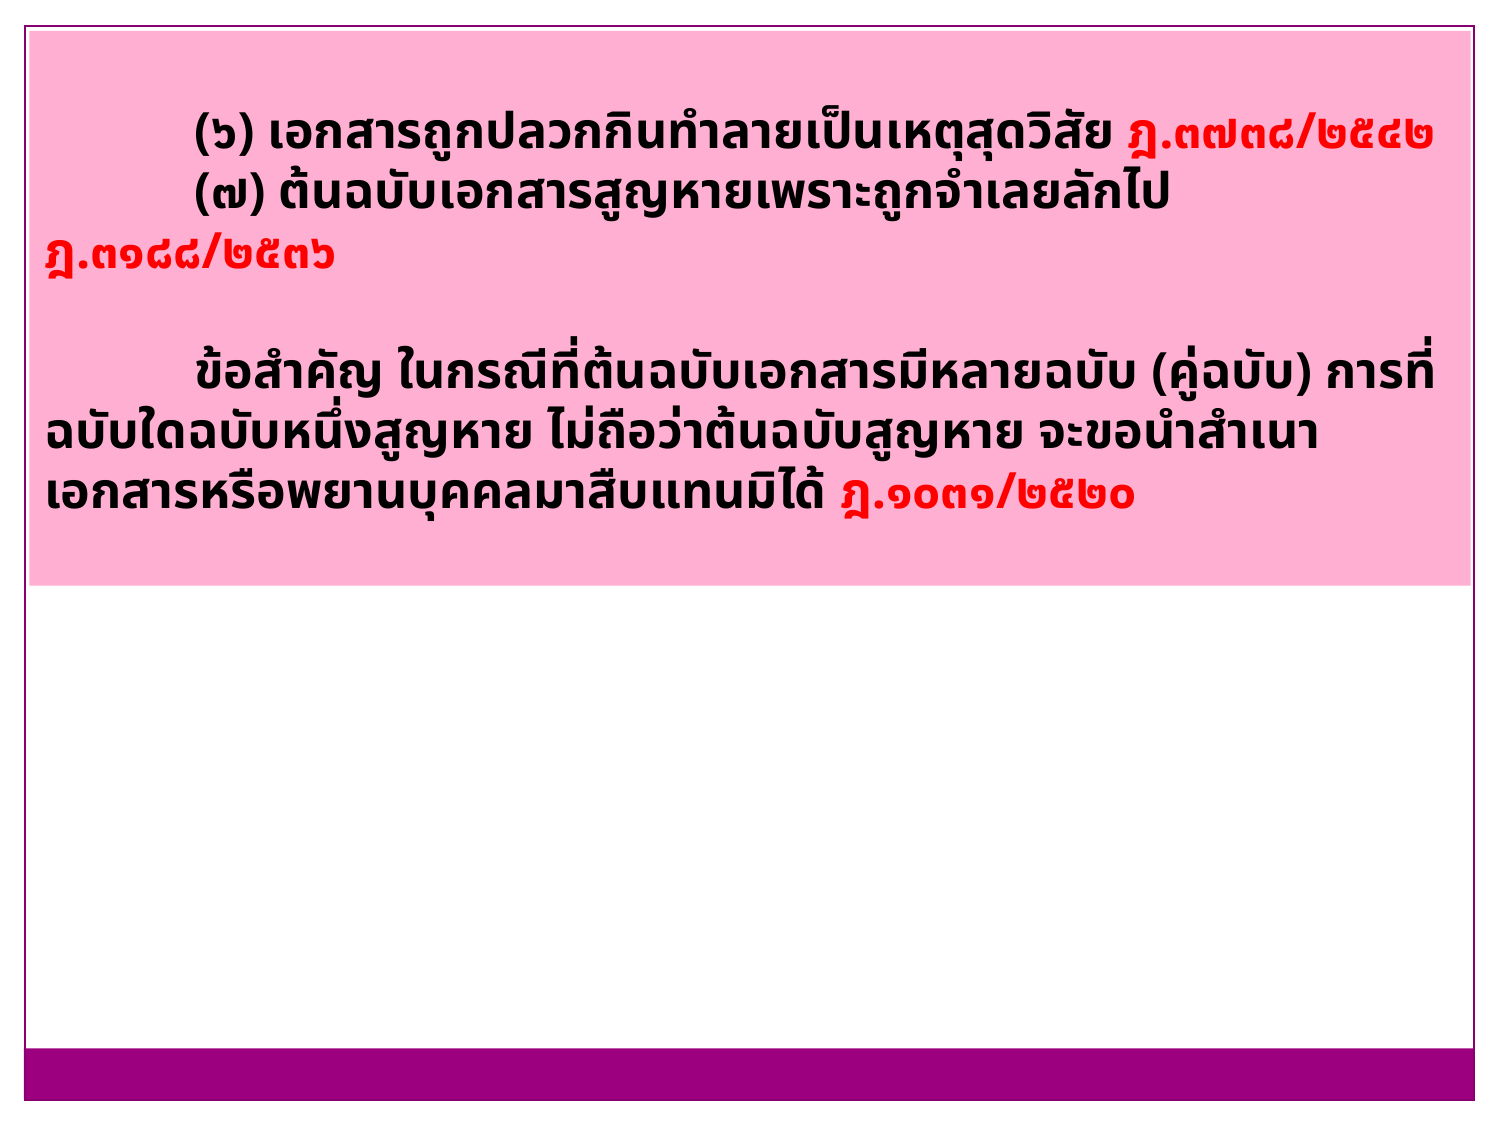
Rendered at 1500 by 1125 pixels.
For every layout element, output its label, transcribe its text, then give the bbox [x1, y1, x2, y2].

text_box (๖) เอกสารถูกปลวกกินทำลายเป็นเหตุสุดวิสัย ฎ.๓๗๓๘/๒๕๔๒ (๗) ต้นฉบับเอกสารสูญหายเพราะถูกจำเลยลักไป ฎ.๓๑๘๘/๒๕๓๖ ข้อสำคัญ ในกรณีที่ต้นฉบับเอกสารมีหลายฉบับ (คู่ฉบับ) การที่ฉบับใดฉบับหนึ่งสูญหาย ไม่ถือว่าต้นฉบับสูญหาย จะขอนำสำเนาเอกสารหรือพยานบุคคลมาสืบแทนมิได้ ฎ.๑๐๓๑/๒๕๒๐ [29, 30, 1471, 586]
